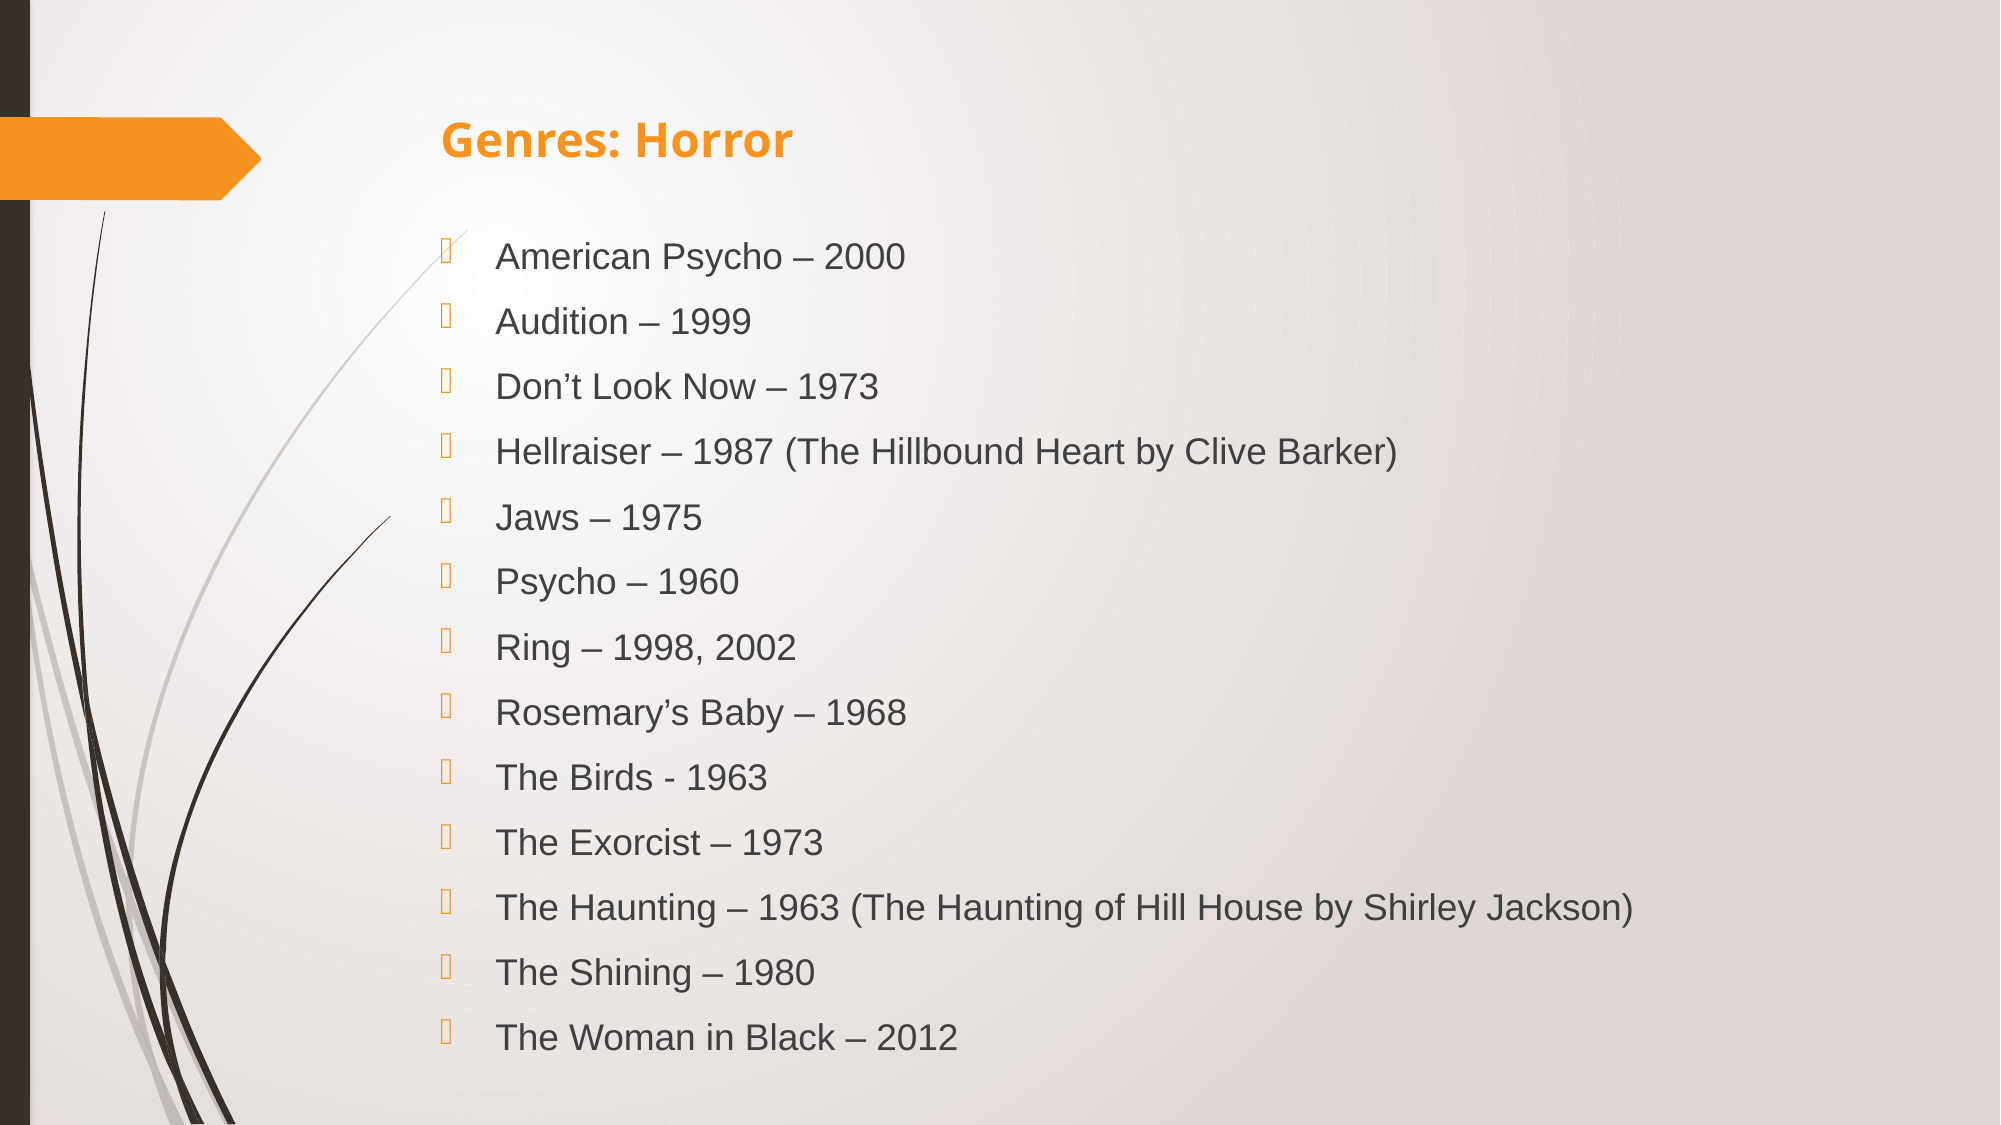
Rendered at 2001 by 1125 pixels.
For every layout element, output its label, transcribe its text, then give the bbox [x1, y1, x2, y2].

title Genres: Horror [425, 102, 1888, 224]
list American Psycho – 2000 Audition – 1999 Don’t Look Now – 1973 Hellraiser – 1987 (The Hillbound Heart by Clive Barker) Jaws – 1975 Psycho – 1960 Ring – 1998, 2002 Rosemary’s Baby – 1968 The Birds - 1963 The Exorcist – 1973 The Haunting – 1963 (The Haunting of Hill House by Shirley Jackson) The Shining – 1980 The Woman in Black – 2012 [424, 224, 1888, 1072]
